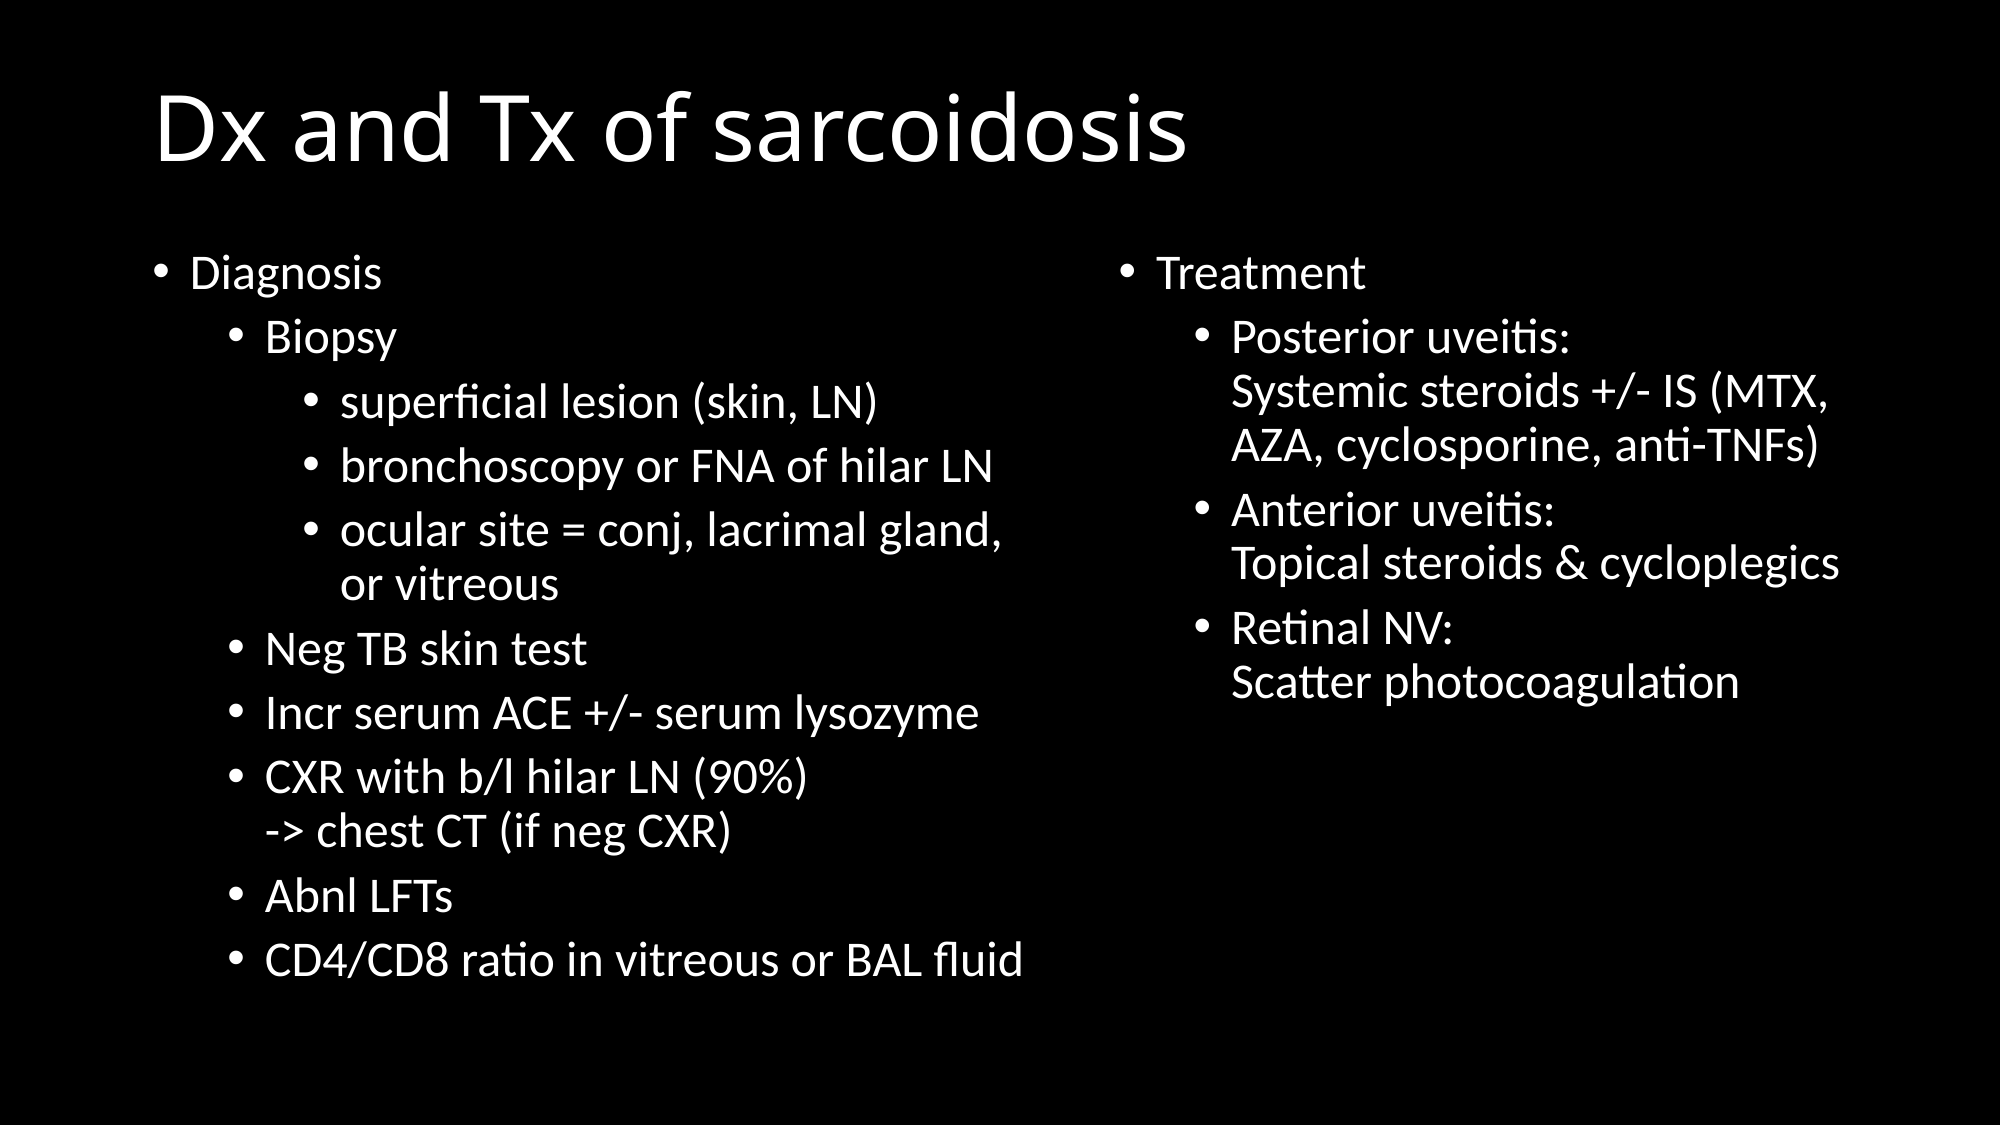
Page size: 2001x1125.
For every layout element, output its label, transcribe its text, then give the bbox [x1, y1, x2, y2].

list Diagnosis Biopsy superficial lesion (skin, LN) bronchoscopy or FNA of hilar LN ocular site = conj, lacrimal gland, or vitreous Neg TB skin test Incr serum ACE +/- serum lysozyme CXR with b/l hilar LN (90%) -> chest CT (if neg CXR) Abnl LFTs CD4/CD8 ratio in vitreous or BAL fluid [137, 238, 1041, 1095]
list Treatment Posterior uveitis: Systemic steroids +/- IS (MTX, AZA, cyclosporine, anti-TNFs) Anterior uveitis: Topical steroids & cycloplegics Retinal NV: Scatter photocoagulation [1103, 238, 1926, 953]
title Dx and Tx of sarcoidosis [137, 0, 1863, 263]
